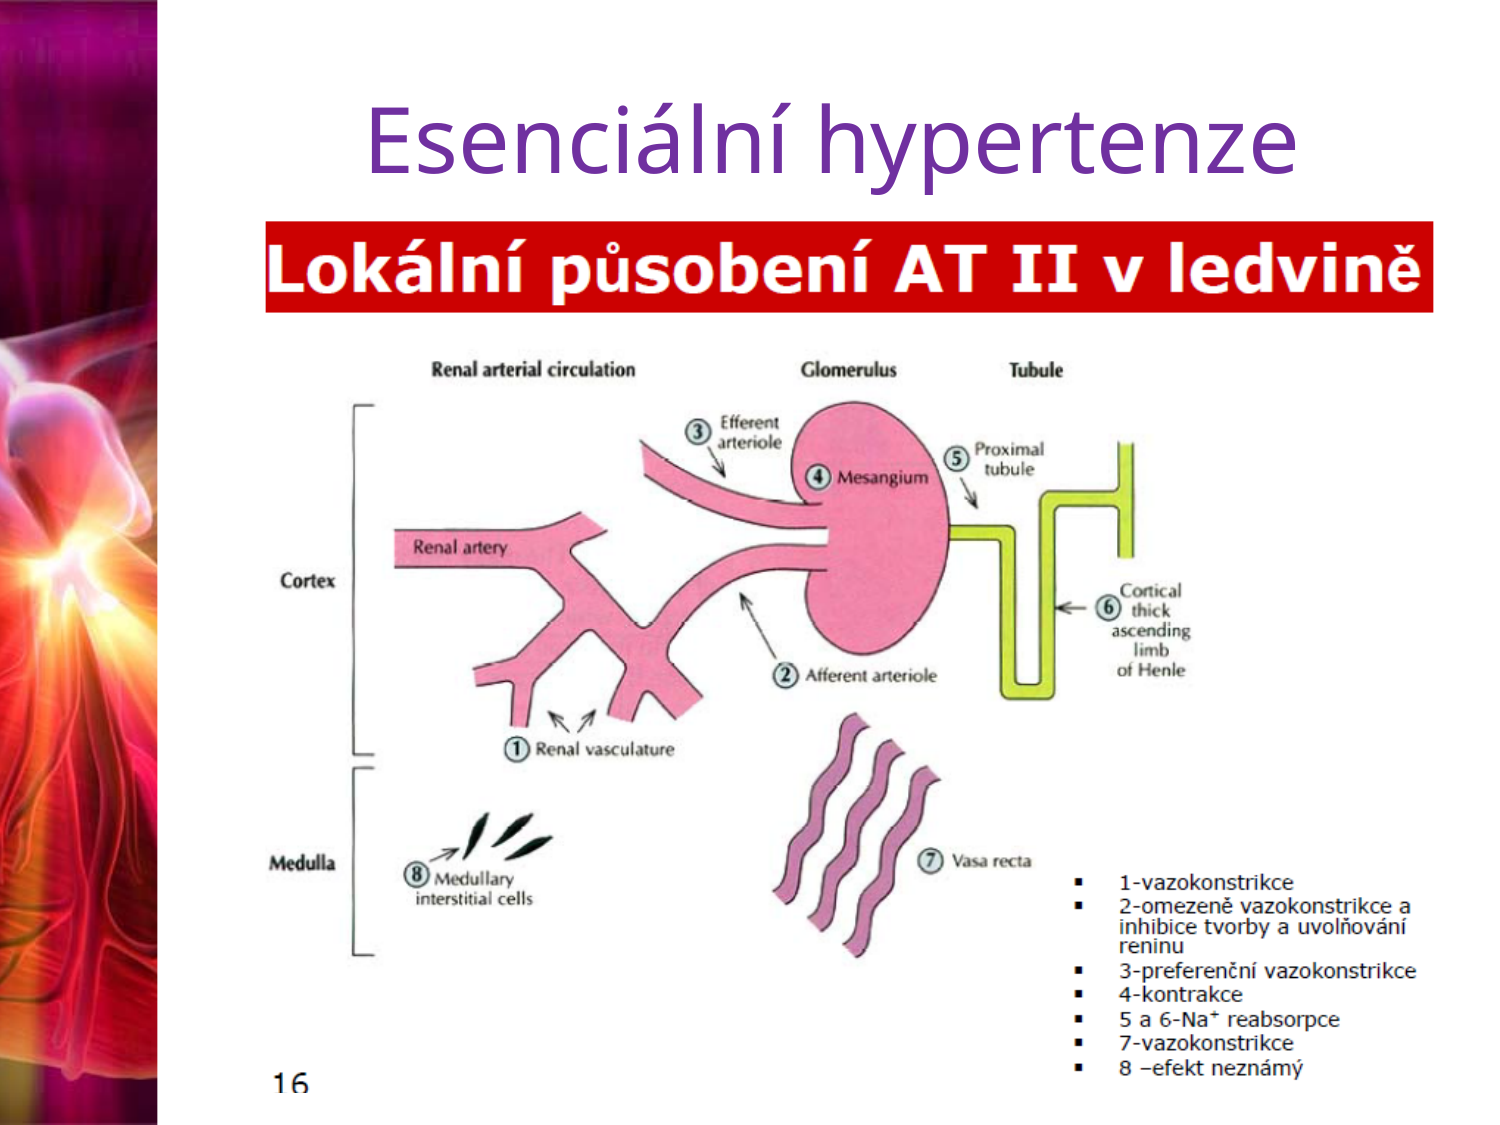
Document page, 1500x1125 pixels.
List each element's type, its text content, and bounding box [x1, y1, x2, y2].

picture [265, 219, 1434, 1094]
picture [0, 0, 158, 1125]
title Esenciální hypertenze [162, 42, 1500, 231]
